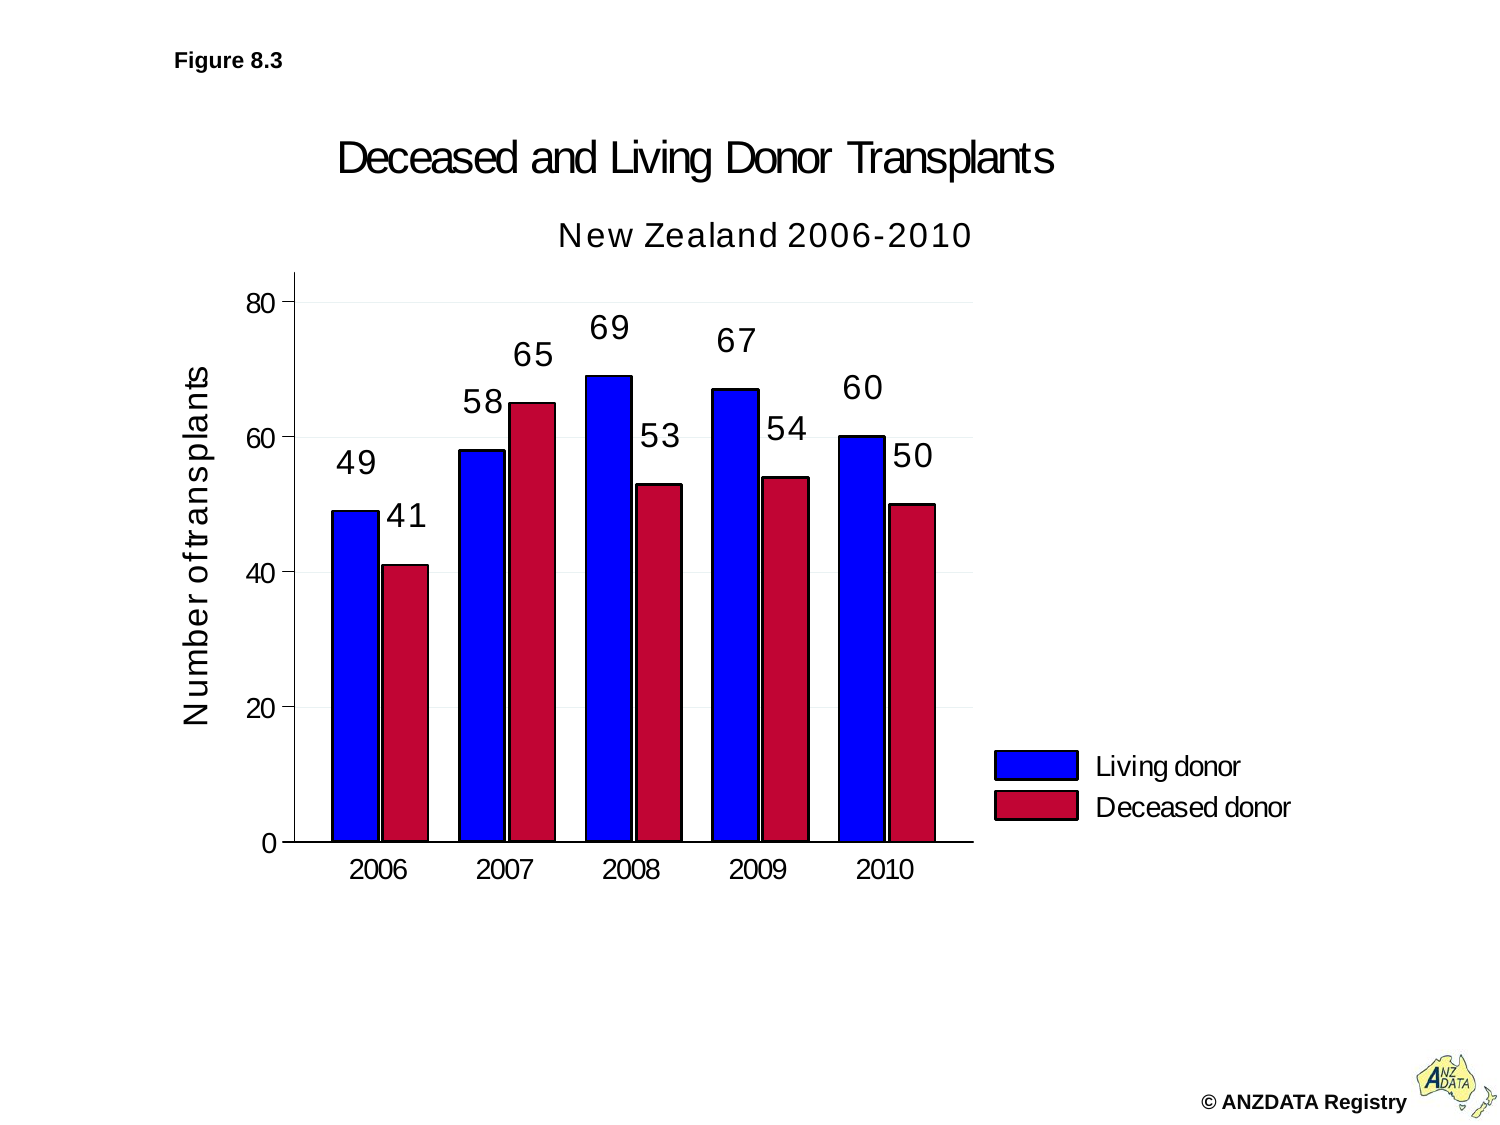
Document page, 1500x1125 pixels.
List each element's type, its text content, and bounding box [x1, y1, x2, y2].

picture [126, 89, 1368, 918]
text_box Figure 8.3 [159, 42, 408, 81]
picture [1411, 1049, 1500, 1125]
